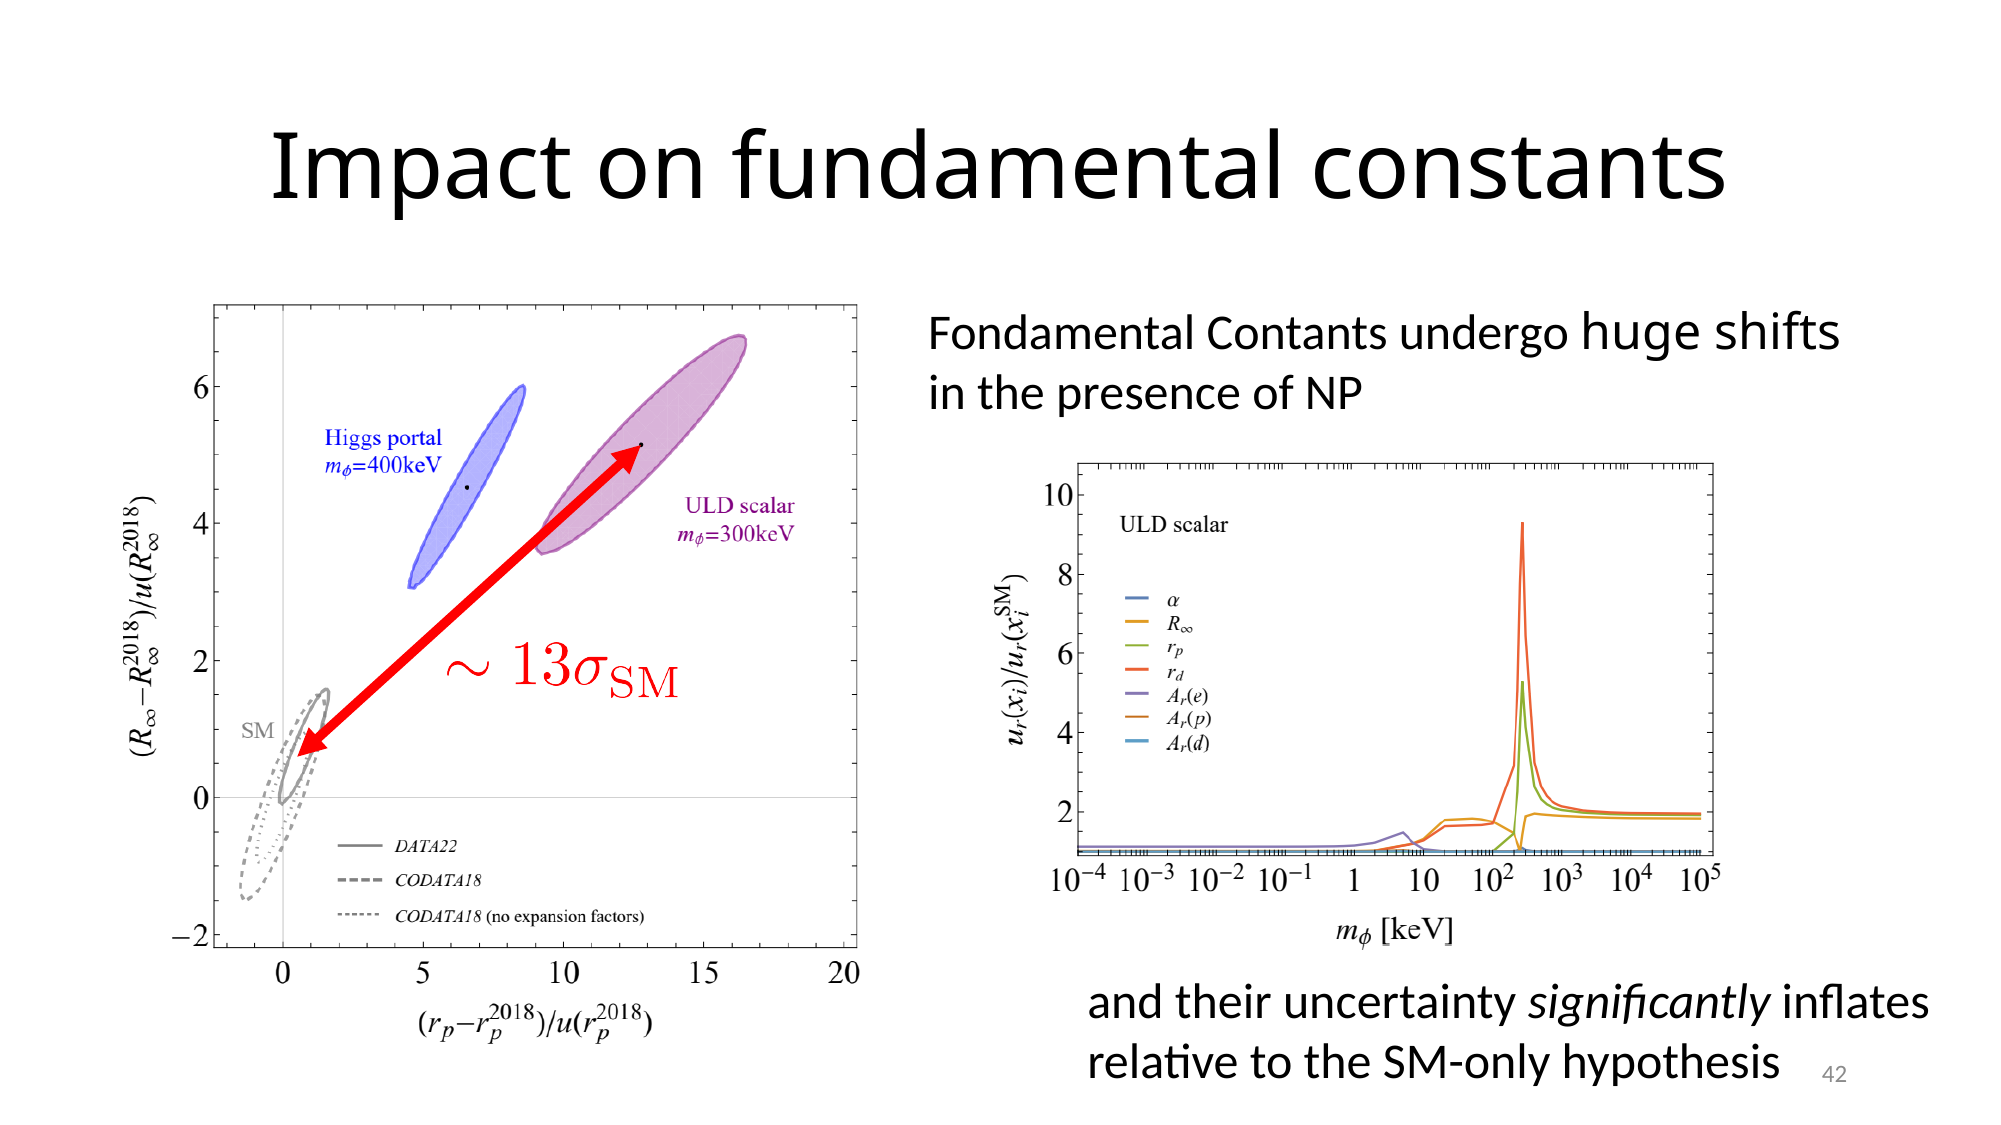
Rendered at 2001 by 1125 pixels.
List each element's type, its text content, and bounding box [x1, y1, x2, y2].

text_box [297, 445, 641, 757]
slide_number 42 [1412, 1042, 1863, 1103]
text_box and their uncertainty significantly inflates relative to the SM-only hypothesis [1072, 961, 1957, 1097]
picture [99, 277, 887, 1061]
picture [983, 435, 1729, 962]
title Impact on fundamental constants [137, 59, 1863, 278]
text_box Fondamental Contants undergo huge shifts in the presence of NP [913, 291, 1870, 427]
